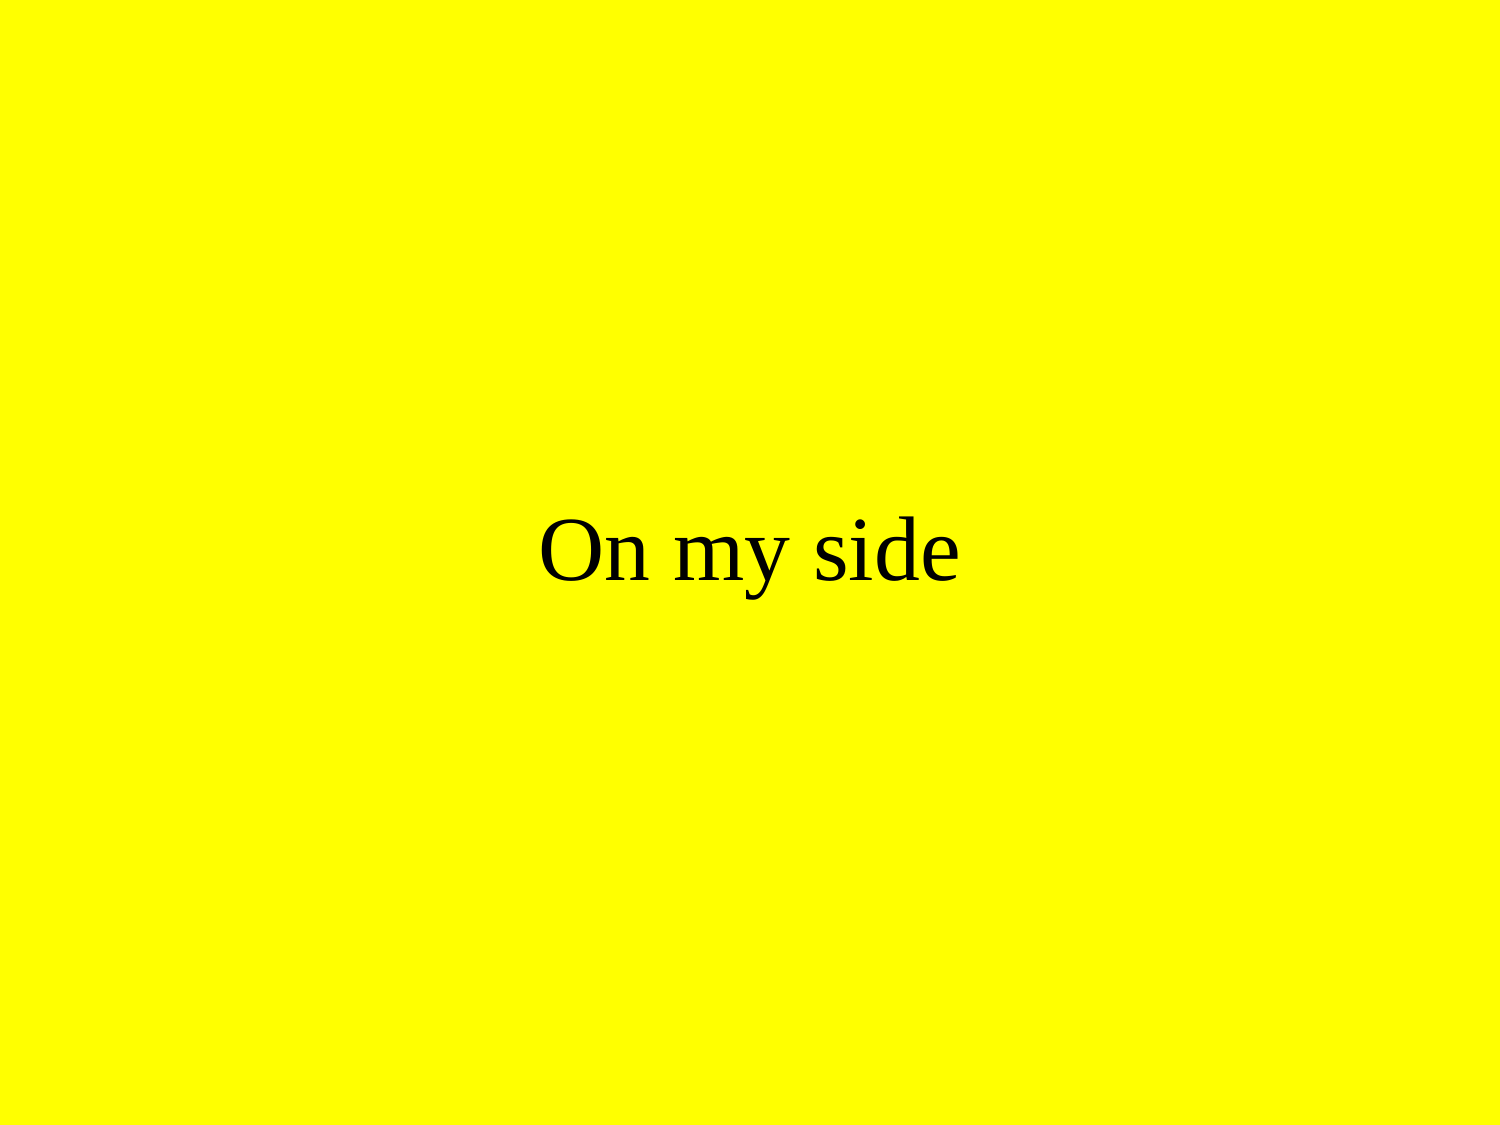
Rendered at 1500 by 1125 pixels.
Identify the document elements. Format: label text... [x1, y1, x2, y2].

title On my side [112, 450, 1388, 638]
